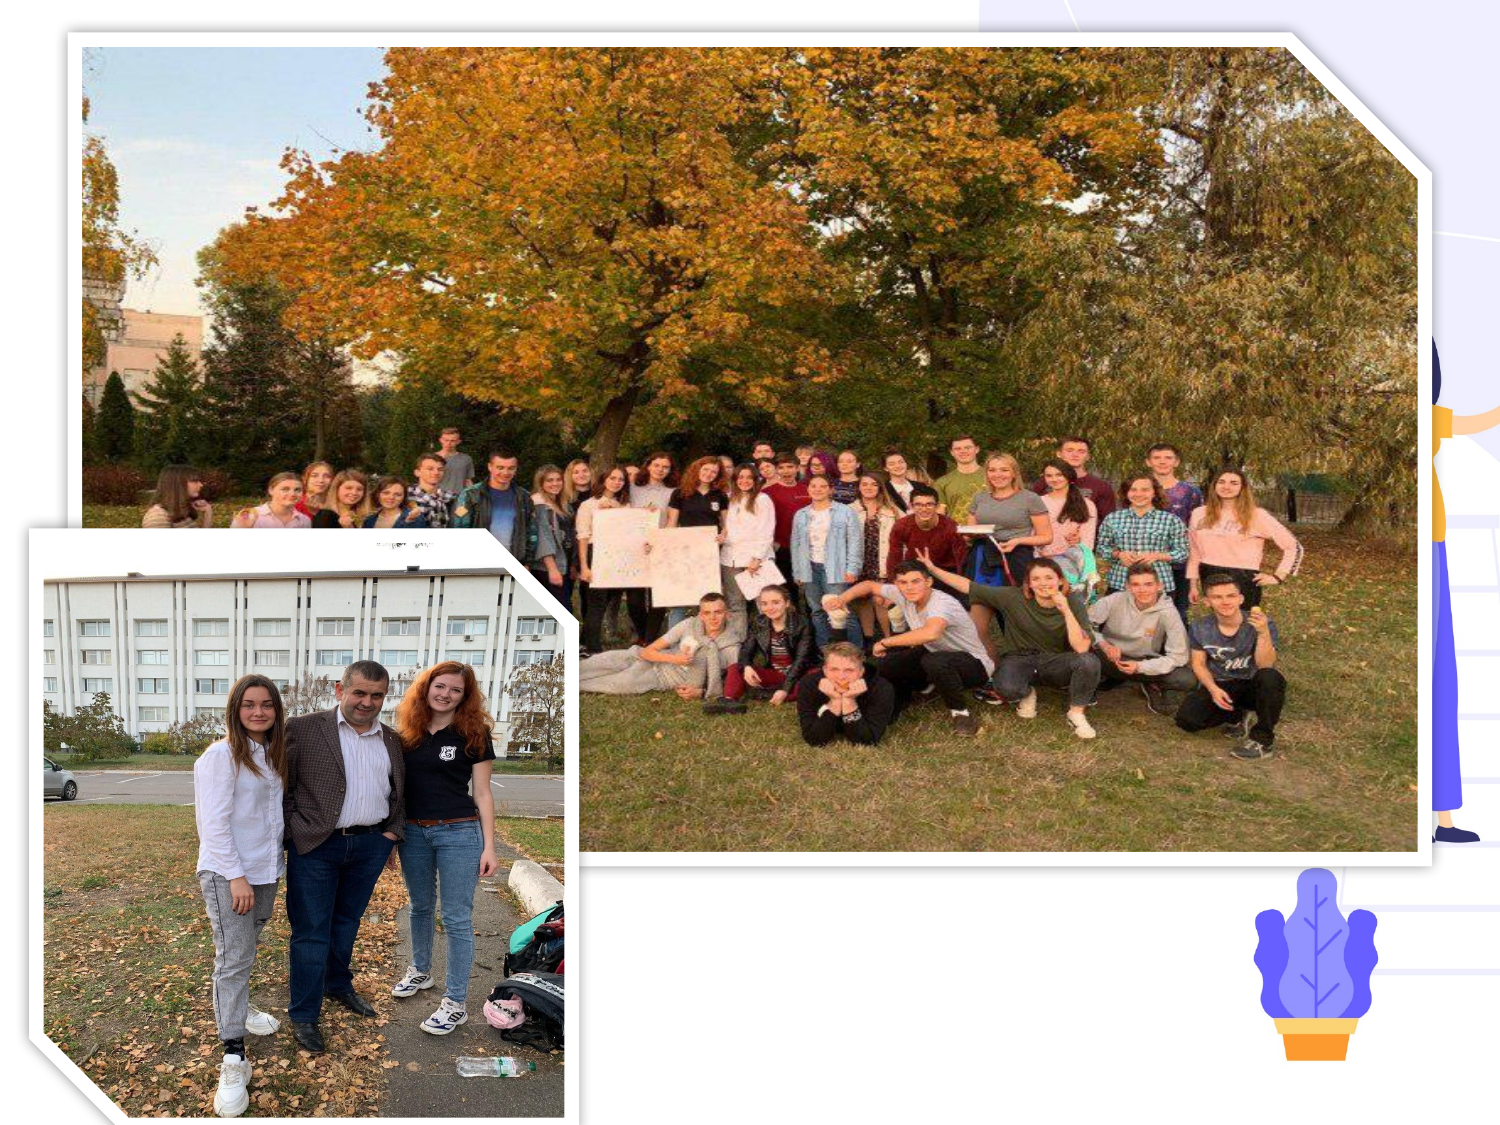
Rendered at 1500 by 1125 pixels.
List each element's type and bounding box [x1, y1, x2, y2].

list [36, 535, 572, 1125]
picture [0, 0, 1500, 1125]
